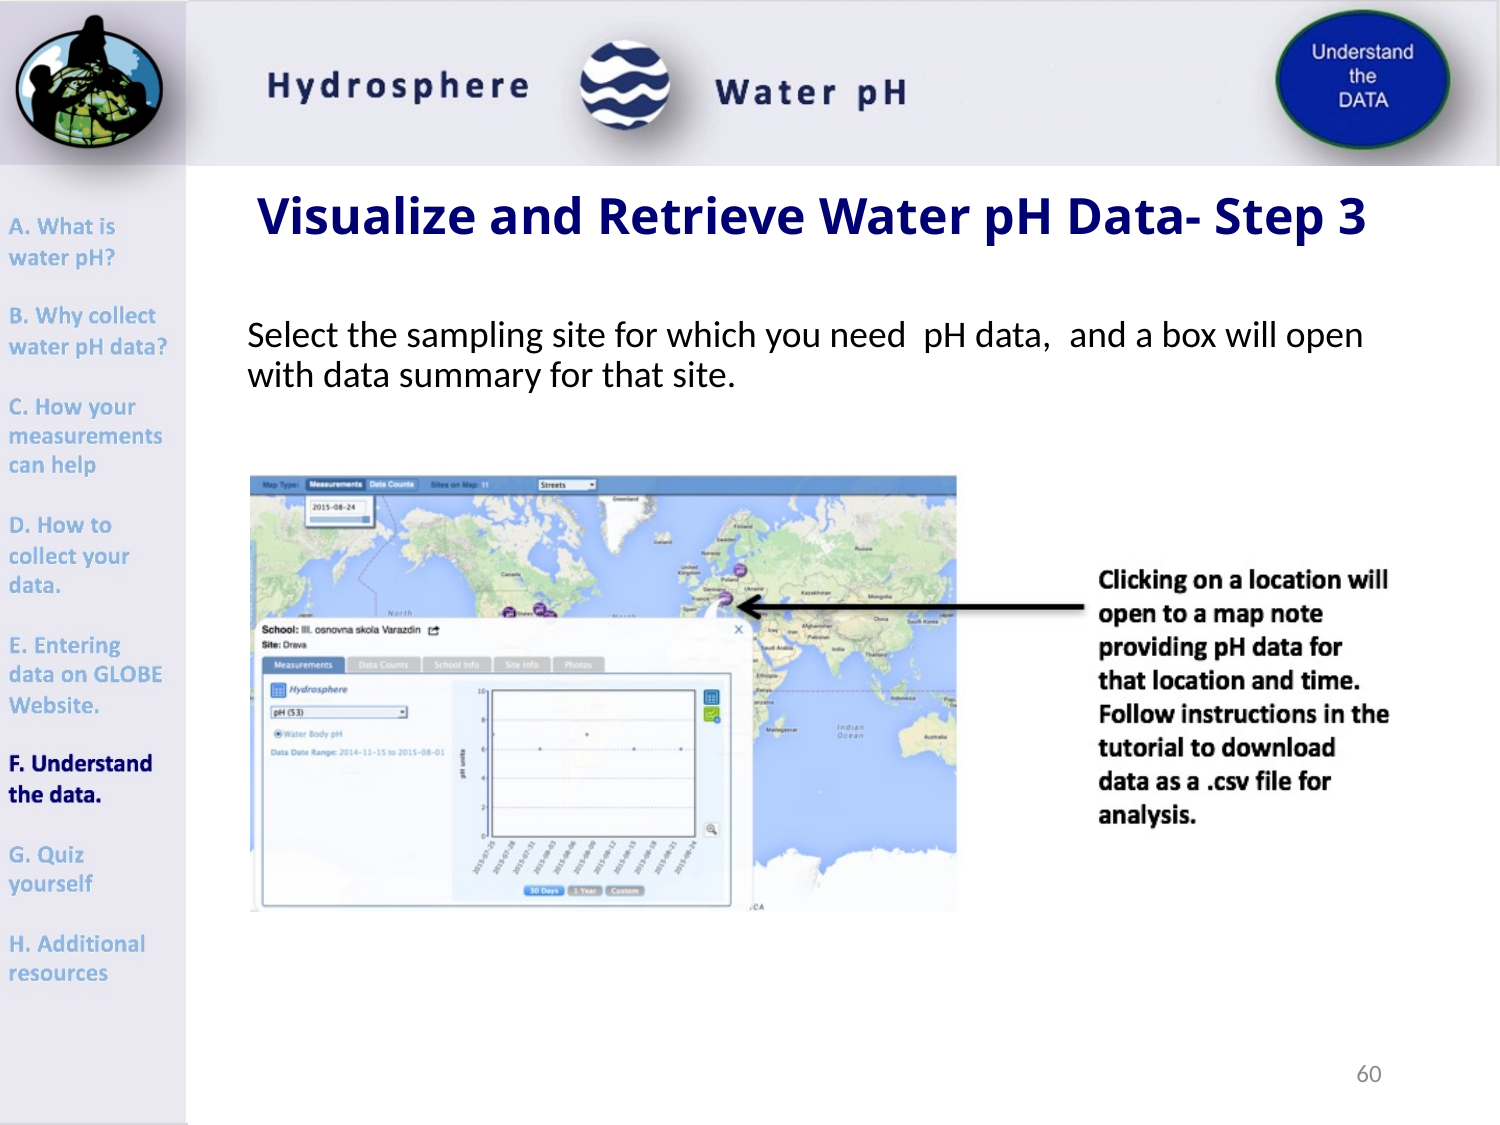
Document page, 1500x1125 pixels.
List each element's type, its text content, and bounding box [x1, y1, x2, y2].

list Select the sampling site for which you need pH data, and a box will open with data summary for that site. [232, 307, 1447, 686]
title Visualize and Retrieve Water pH Data- Step 3 [242, 166, 1500, 330]
picture [0, 0, 1500, 1125]
slide_number 59 [1059, 1042, 1397, 1103]
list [250, 470, 1429, 912]
